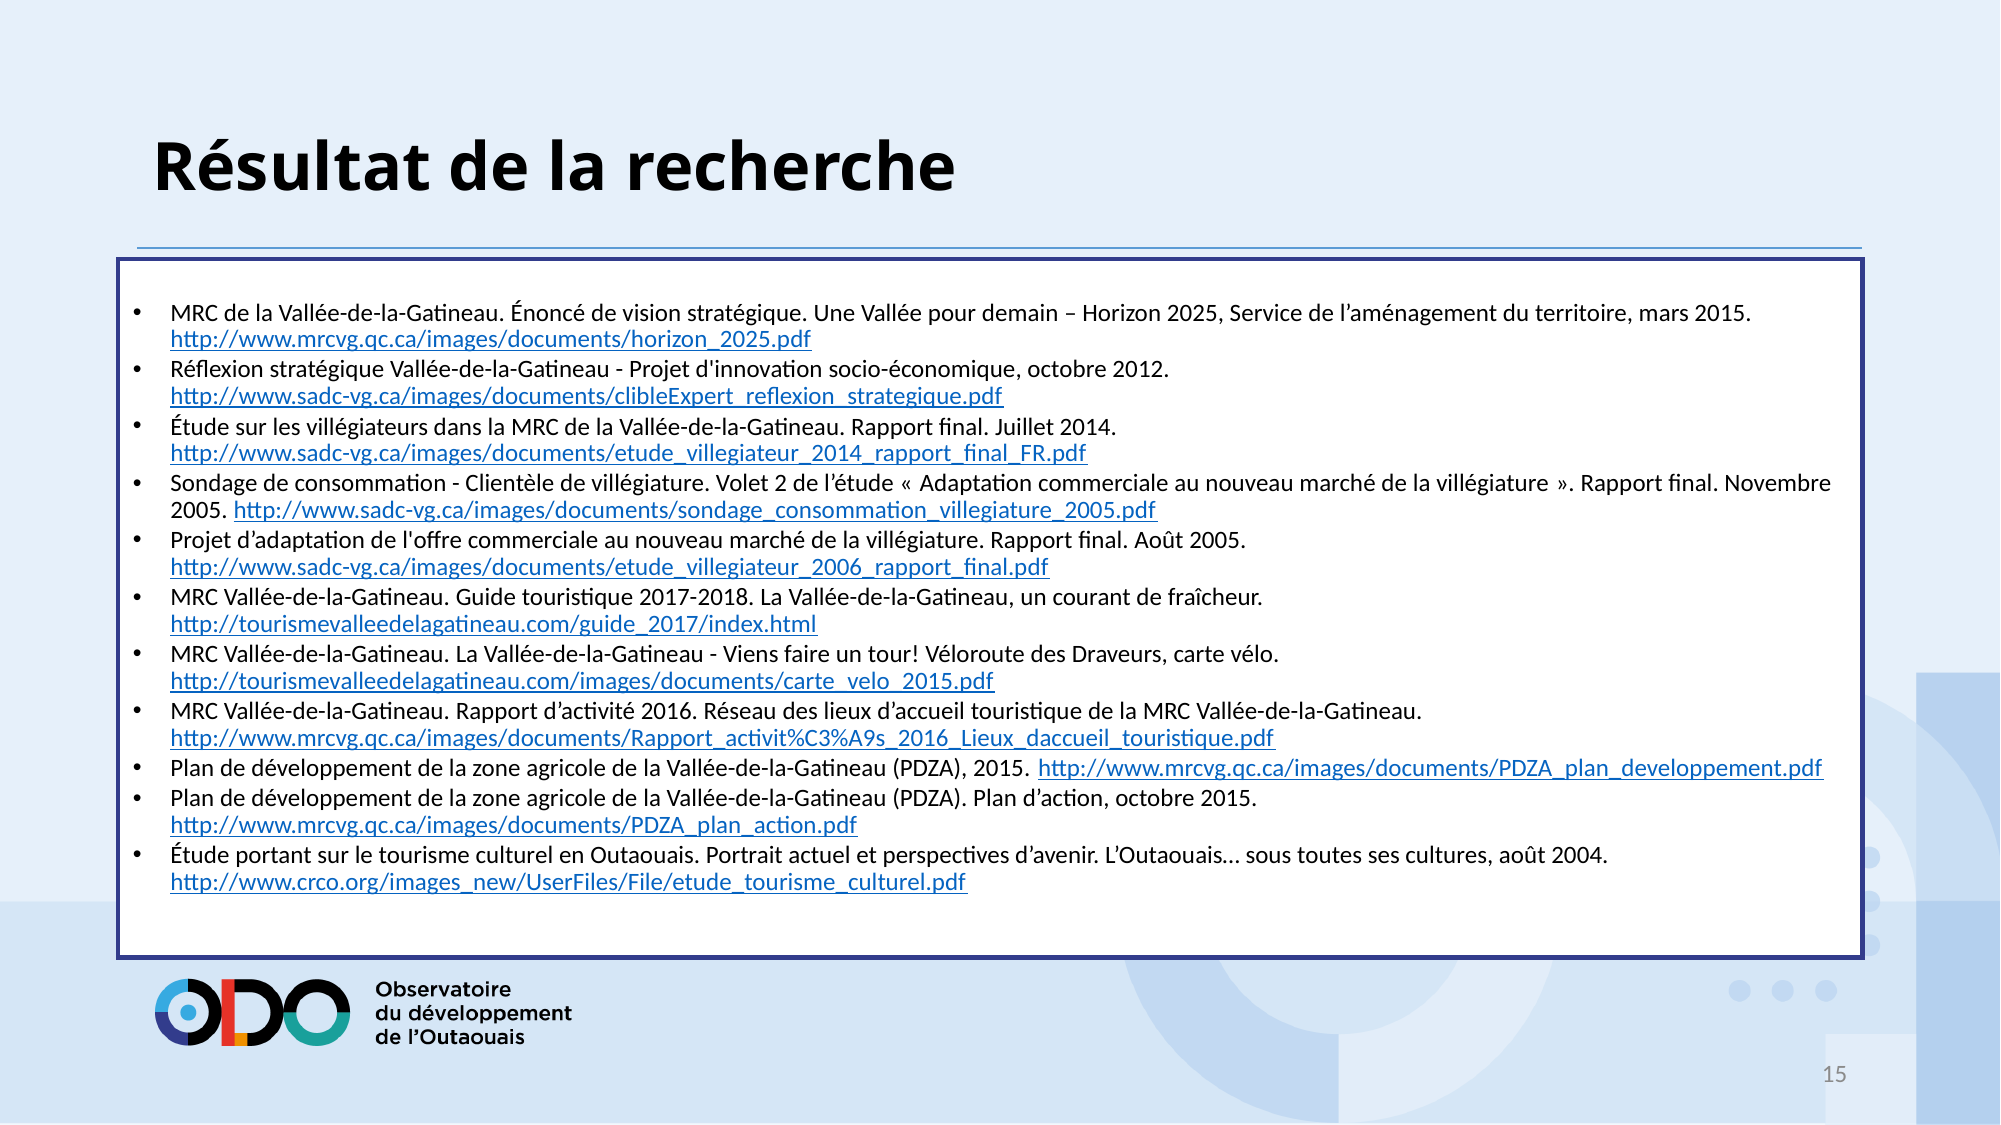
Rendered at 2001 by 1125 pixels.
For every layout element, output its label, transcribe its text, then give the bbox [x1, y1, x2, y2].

slide_number 15 [1412, 1042, 1863, 1103]
picture [0, 0, 2000, 1125]
list MRC de la Vallée-de-la-Gatineau. Énoncé de vision stratégique. Une Vallée pour demain – Horizon 2025, Service de l’aménagement du territoire, mars 2015. http://www.mrcvg.qc.ca/images/documents/horizon_2025.pdf Réflexion stratégique Vallée-de-la-Gatineau - Projet d'innovation socio-économique, octobre 2012. http://www.sadc-vg.ca/images/documents/clibleExpert_reflexion_strategique.pdf Étude sur les villégiateurs dans la MRC de la Vallée-de-la-Gatineau. Rapport final. Juillet 2014. http://www.sadc-vg.ca/images/documents/etude_villegiateur_2014_rapport_final_FR.pdf Sondage de consommation - Clientèle de villégiature. Volet 2 de l’étude « Adaptation commerciale au nouveau marché de la villégiature ». Rapport final. Novembre 2005. http://www.sadc-vg.ca/images/documents/sondage_consommation_villegiature_2005.pdf Projet d’adaptation de l'offre commerciale au nouveau marché de la villégiature. Rapport final. Août 2005. http://www.sadc-vg.ca/images/documents/etude_villegiateur_2006_rapport_final.pdf MRC Vallée-de-la-Gatineau. Guide touristique 2017-2018. La Vallée-de-la-Gatineau, un courant de fraîcheur. http://tourismevalleedelagatineau.com/guide_2017/index.html MRC Vallée-de-la-Gatineau. La Vallée-de-la-Gatineau - Viens faire un tour! Véloroute des Draveurs, carte vélo. http://tourismevalleedelagatineau.com/images/documents/carte_velo_2015.pdf MRC Vallée-de-la-Gatineau. Rapport d’activité 2016. Réseau des lieux d’accueil touristique de la MRC Vallée-de-la-Gatineau. http://www.mrcvg.qc.ca/images/documents/Rapport_activit%C3%A9s_2016_Lieux_daccueil_touristique.pdf Plan de développement de la zone agricole de la Vallée-de-la-Gatineau (PDZA), 2015. http://www.mrcvg.qc.ca/images/documents/PDZA_plan_developpement.pdf Plan de développement de la zone agricole de la Vallée-de-la-Gatineau (PDZA). Plan d’action, octobre 2015. http://www.mrcvg.qc.ca/images/documents/PDZA_plan_action.pdf Étude portant sur le tourisme culturel en Outaouais. Portrait actuel et perspectives d’avenir. L’Outaouais… sous toutes ses cultures, août 2004. http://www.crco.org/images_new/UserFiles/File/etude_tourisme_culturel.pdf [117, 258, 1863, 959]
title Résultat de la recherche [137, 59, 1863, 258]
